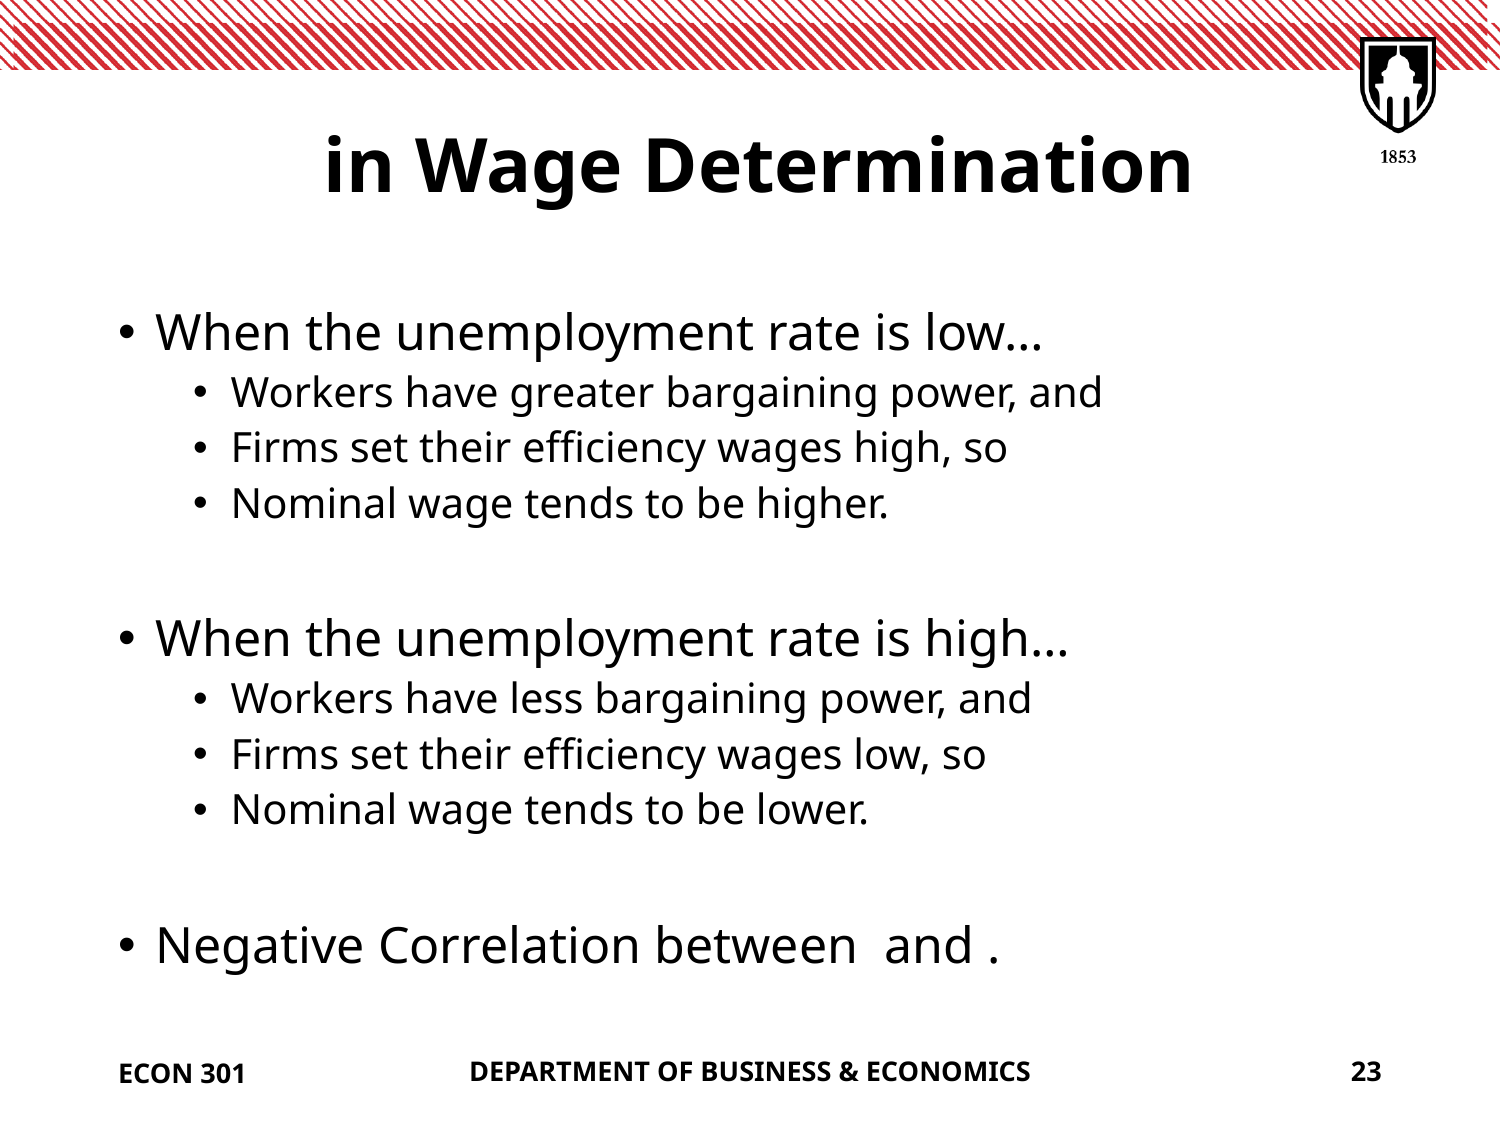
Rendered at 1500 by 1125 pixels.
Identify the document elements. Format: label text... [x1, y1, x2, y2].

footer DEPARTMENT OF BUSINESS & ECONOMICS [277, 1042, 1059, 1103]
slide_number ECON 301 [103, 1042, 277, 1103]
picture [0, 0, 1500, 163]
slide_number 23 [1059, 1042, 1397, 1103]
